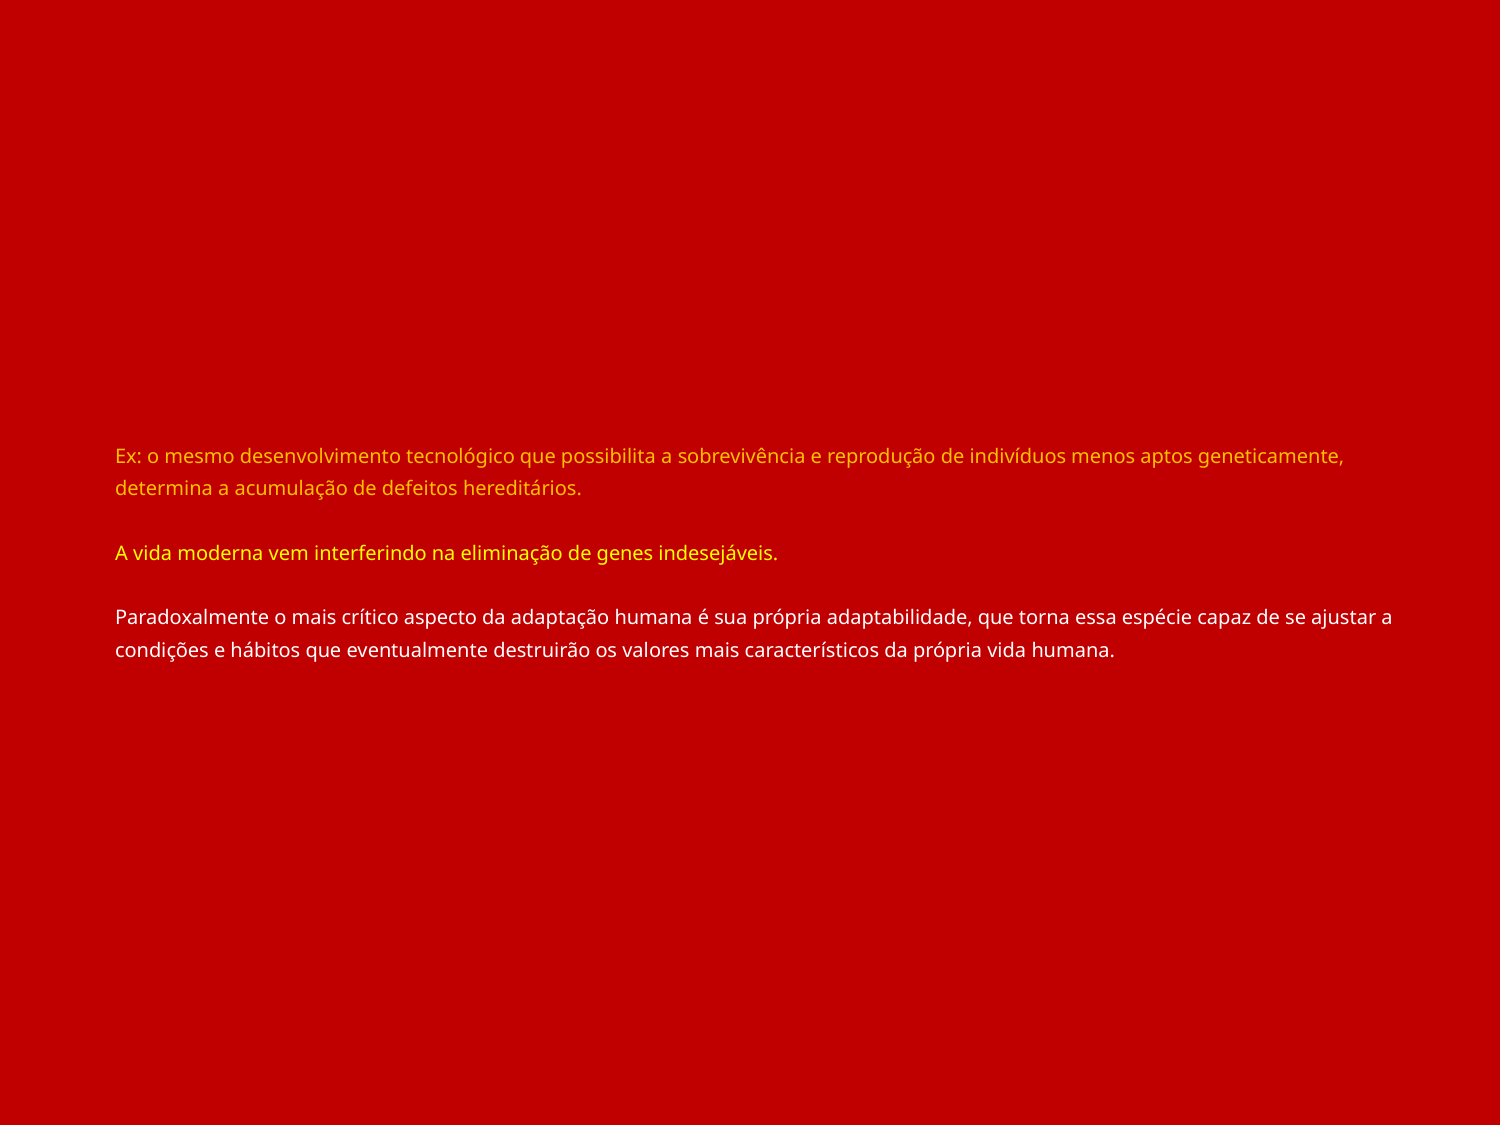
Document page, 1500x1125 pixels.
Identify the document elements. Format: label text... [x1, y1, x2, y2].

title Ex: o mesmo desenvolvimento tecnológico que possibilita a sobrevivência e reprodução de indivíduos menos aptos geneticamente, determina a acumulação de defeitos hereditários. A vida moderna vem interferindo na eliminação de genes indesejáveis. Paradoxalmente o mais crítico aspecto da adaptação humana é sua própria adaptabilidade, que torna essa espécie capaz de se ajustar a condições e hábitos que eventualmente destruirão os valores mais característicos da própria vida humana. [100, 427, 1447, 669]
text_box [1234, 621, 1294, 634]
